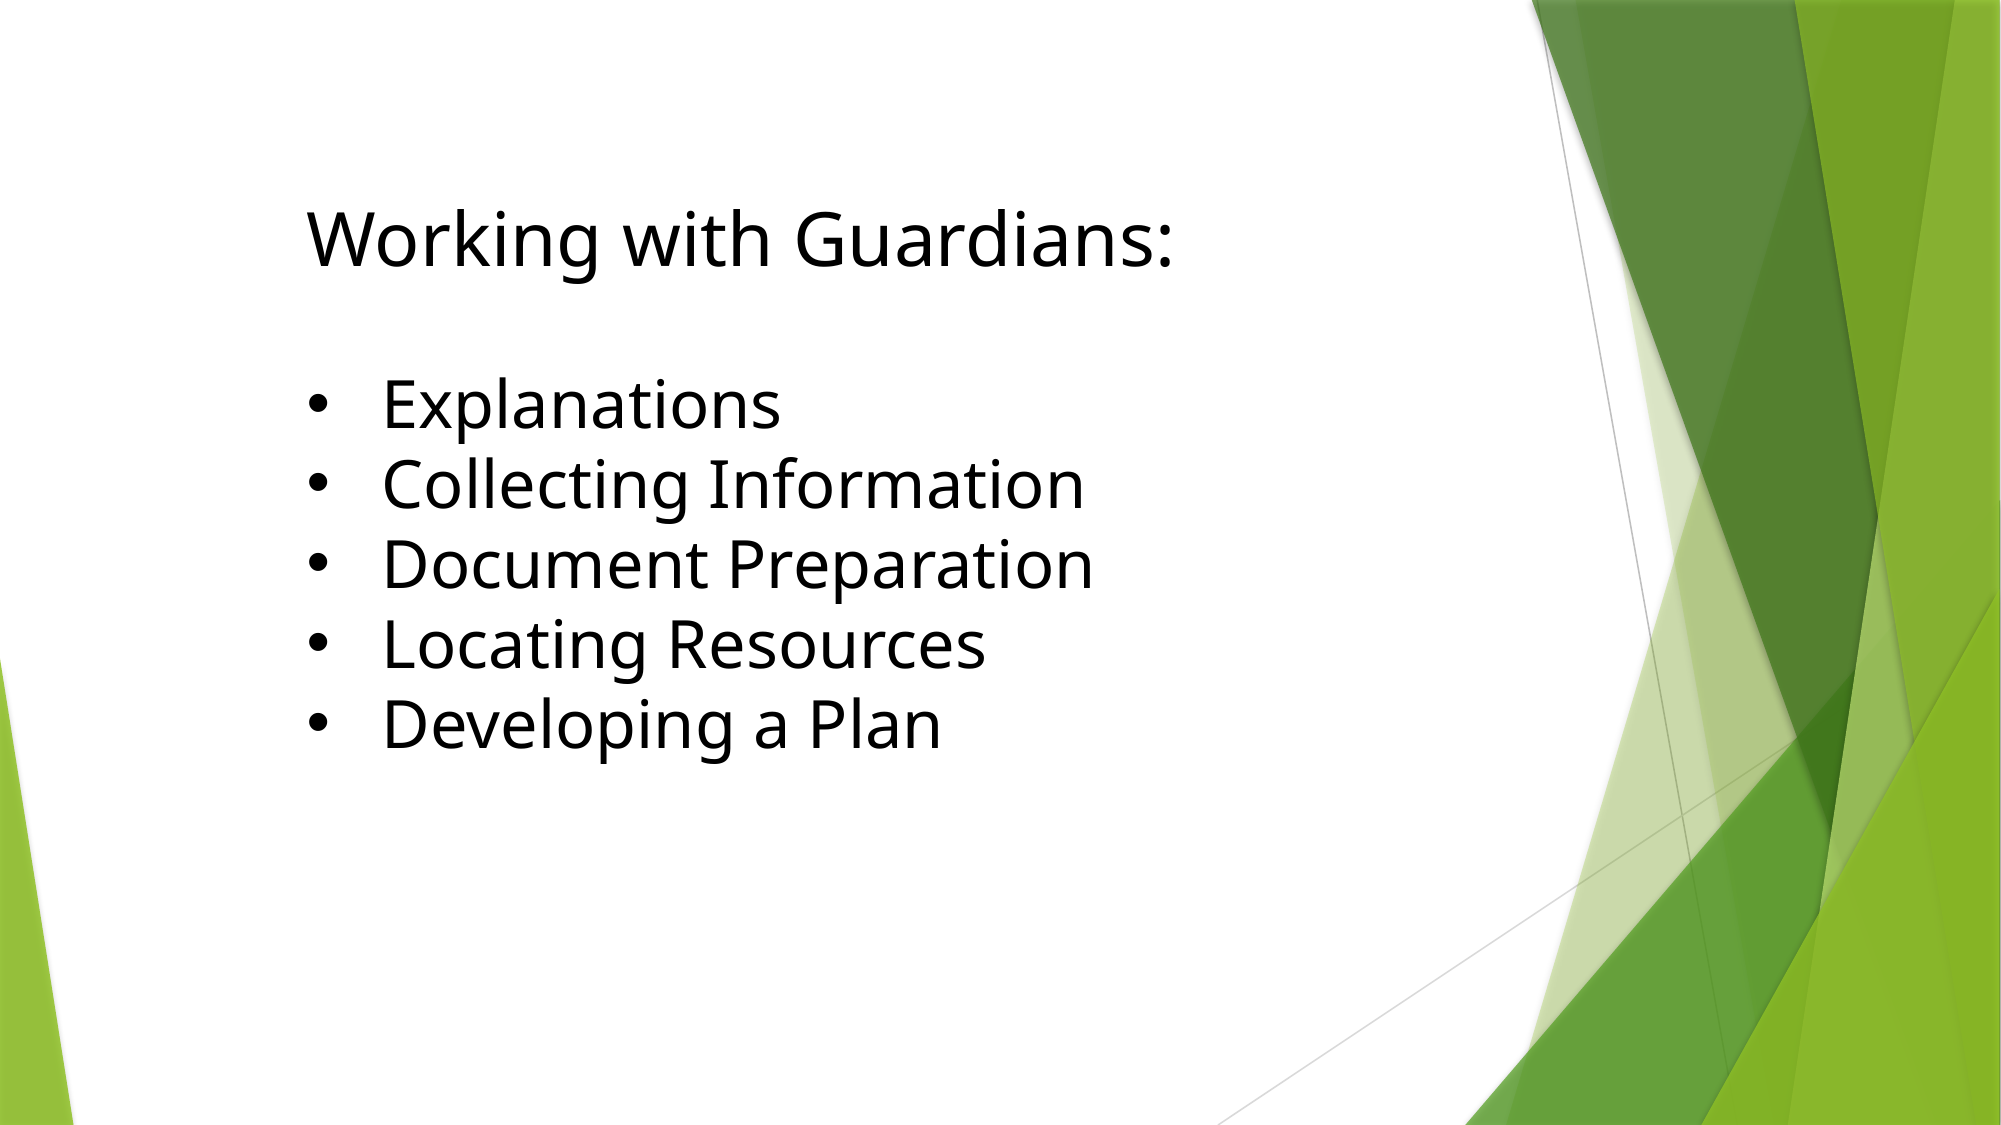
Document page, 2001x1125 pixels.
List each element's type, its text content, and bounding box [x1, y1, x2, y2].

text_box Working with Guardians: Explanations Collecting Information Document Preparation Locating Resources Developing a Plan [291, 184, 1191, 859]
